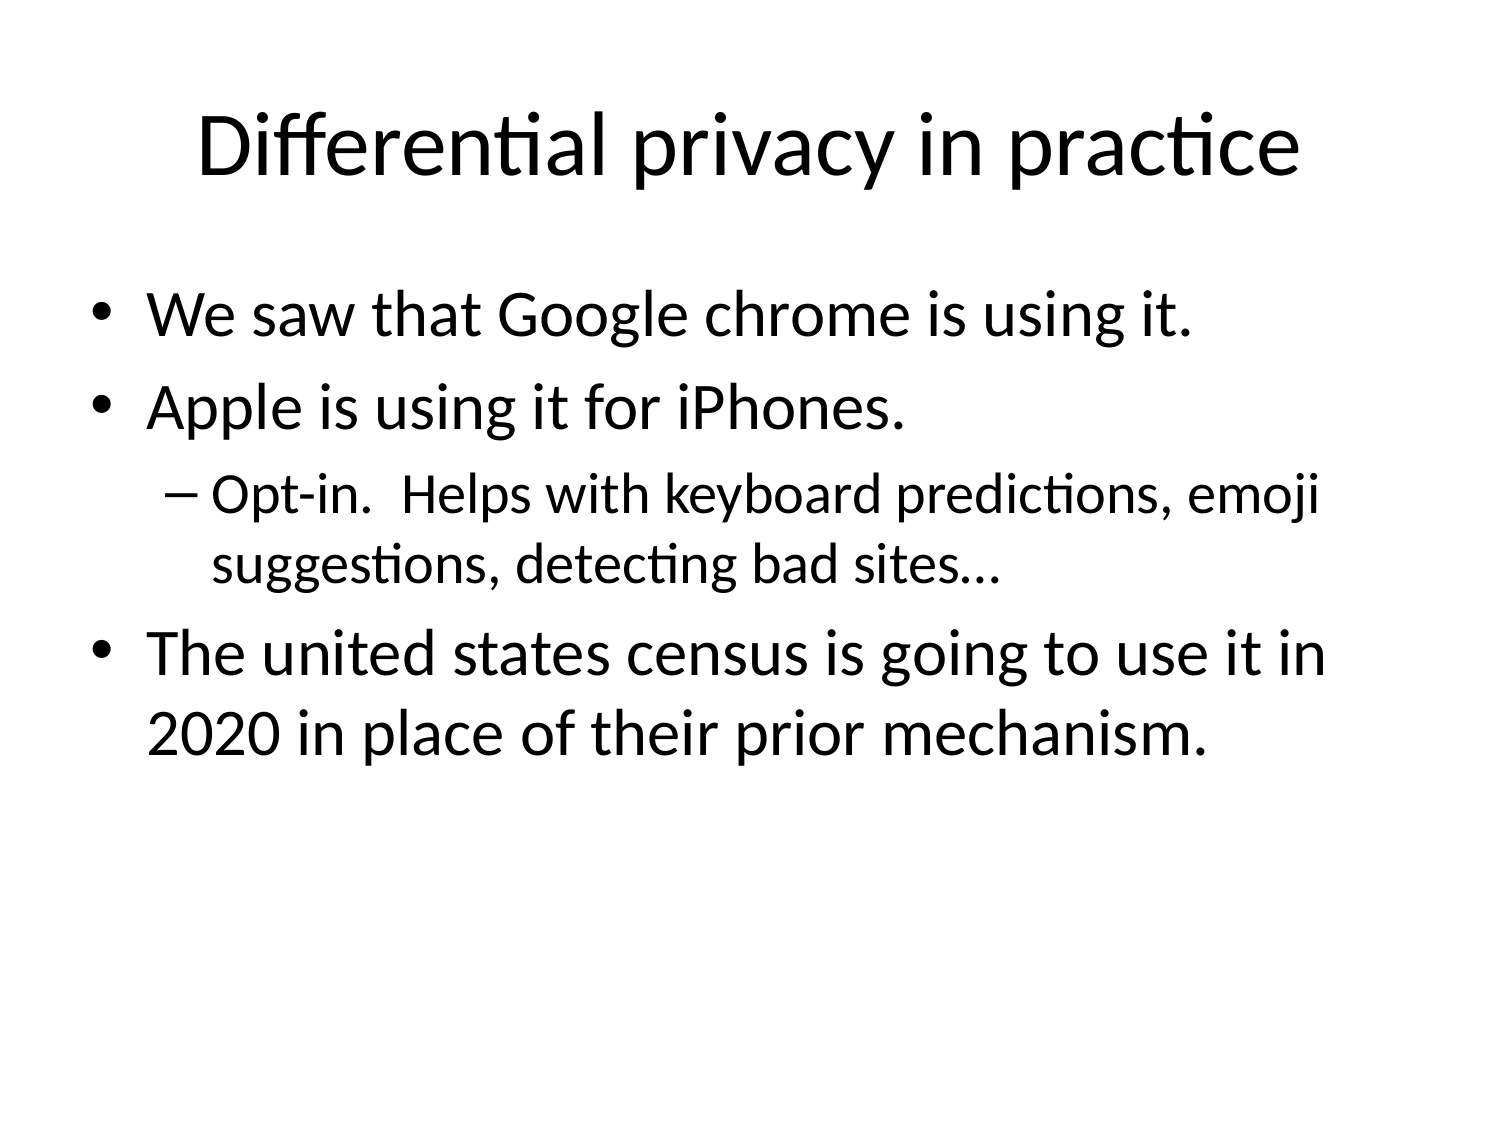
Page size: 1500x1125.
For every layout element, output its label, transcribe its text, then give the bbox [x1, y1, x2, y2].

title Differential privacy in practice [75, 45, 1425, 233]
list We saw that Google chrome is using it. Apple is using it for iPhones. Opt-in. Helps with keyboard predictions, emoji suggestions, detecting bad sites… The united states census is going to use it in 2020 in place of their prior mechanism. [75, 262, 1425, 1005]
